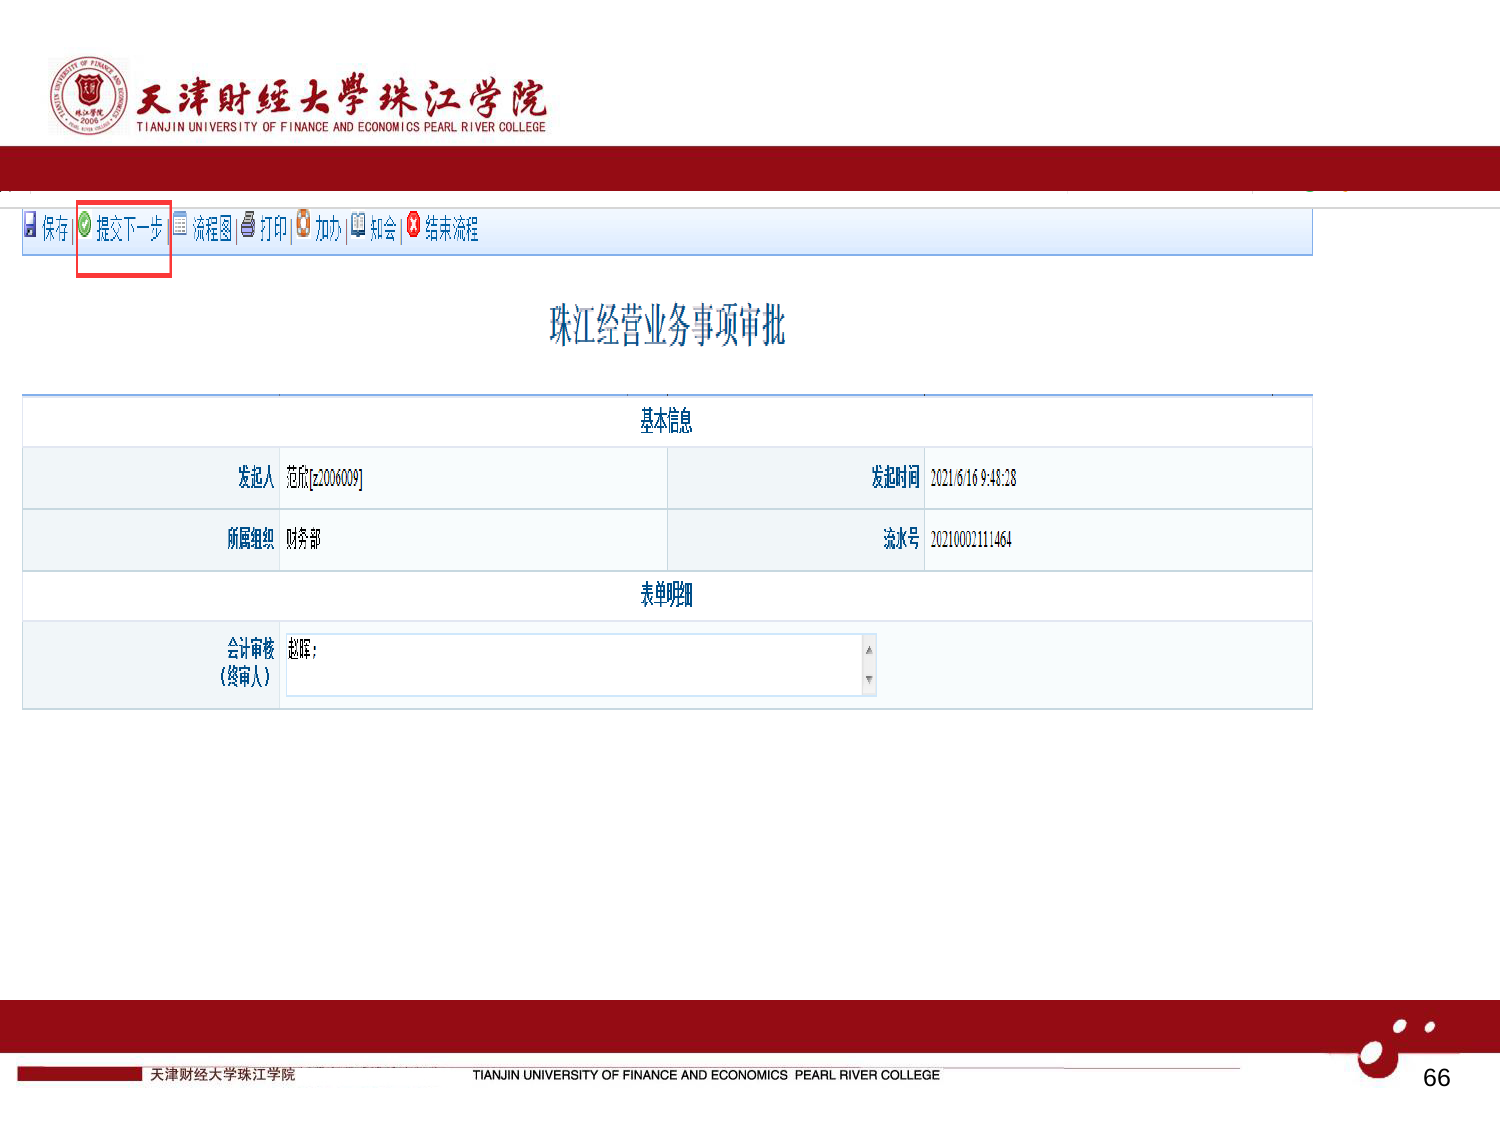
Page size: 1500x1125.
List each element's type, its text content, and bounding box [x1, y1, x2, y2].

slide_number 66 [1115, 1046, 1467, 1107]
picture [0, 0, 1500, 1125]
